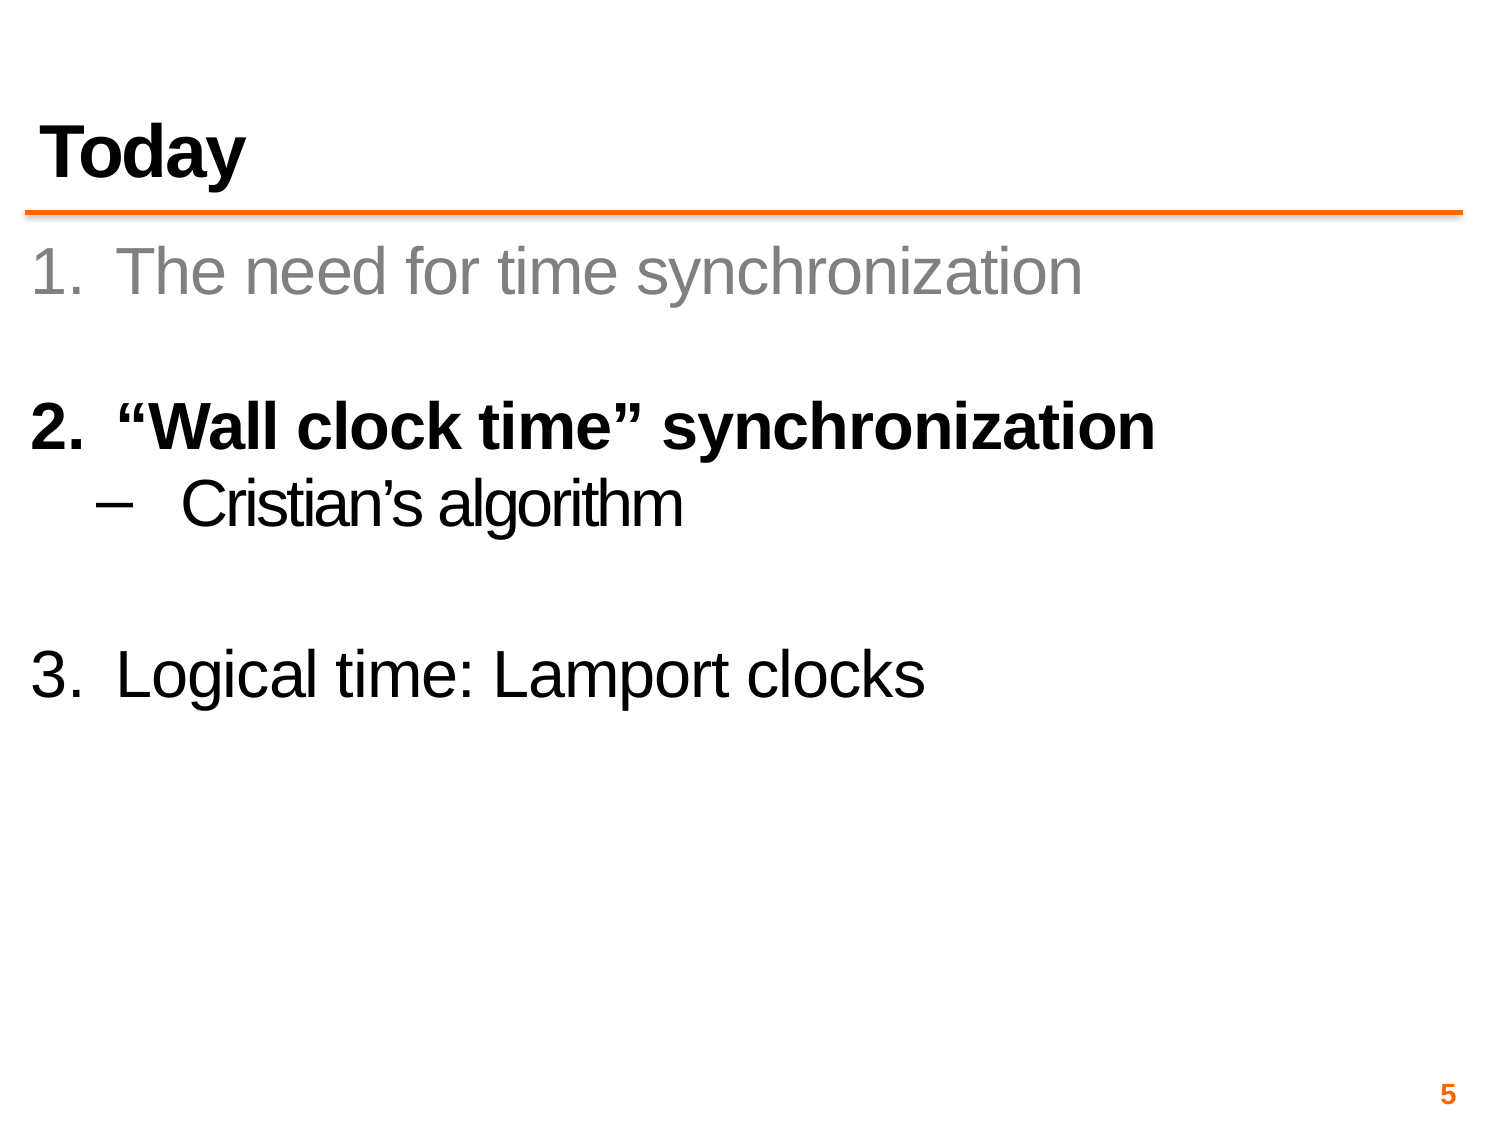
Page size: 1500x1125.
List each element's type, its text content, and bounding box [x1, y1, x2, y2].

list The need for time synchronization “Wall clock time” synchronization Cristian’s algorithm Logical time: Lamport clocks [24, 237, 1463, 1063]
slide_number 5 [1112, 1074, 1463, 1110]
title Today [24, 24, 1463, 201]
